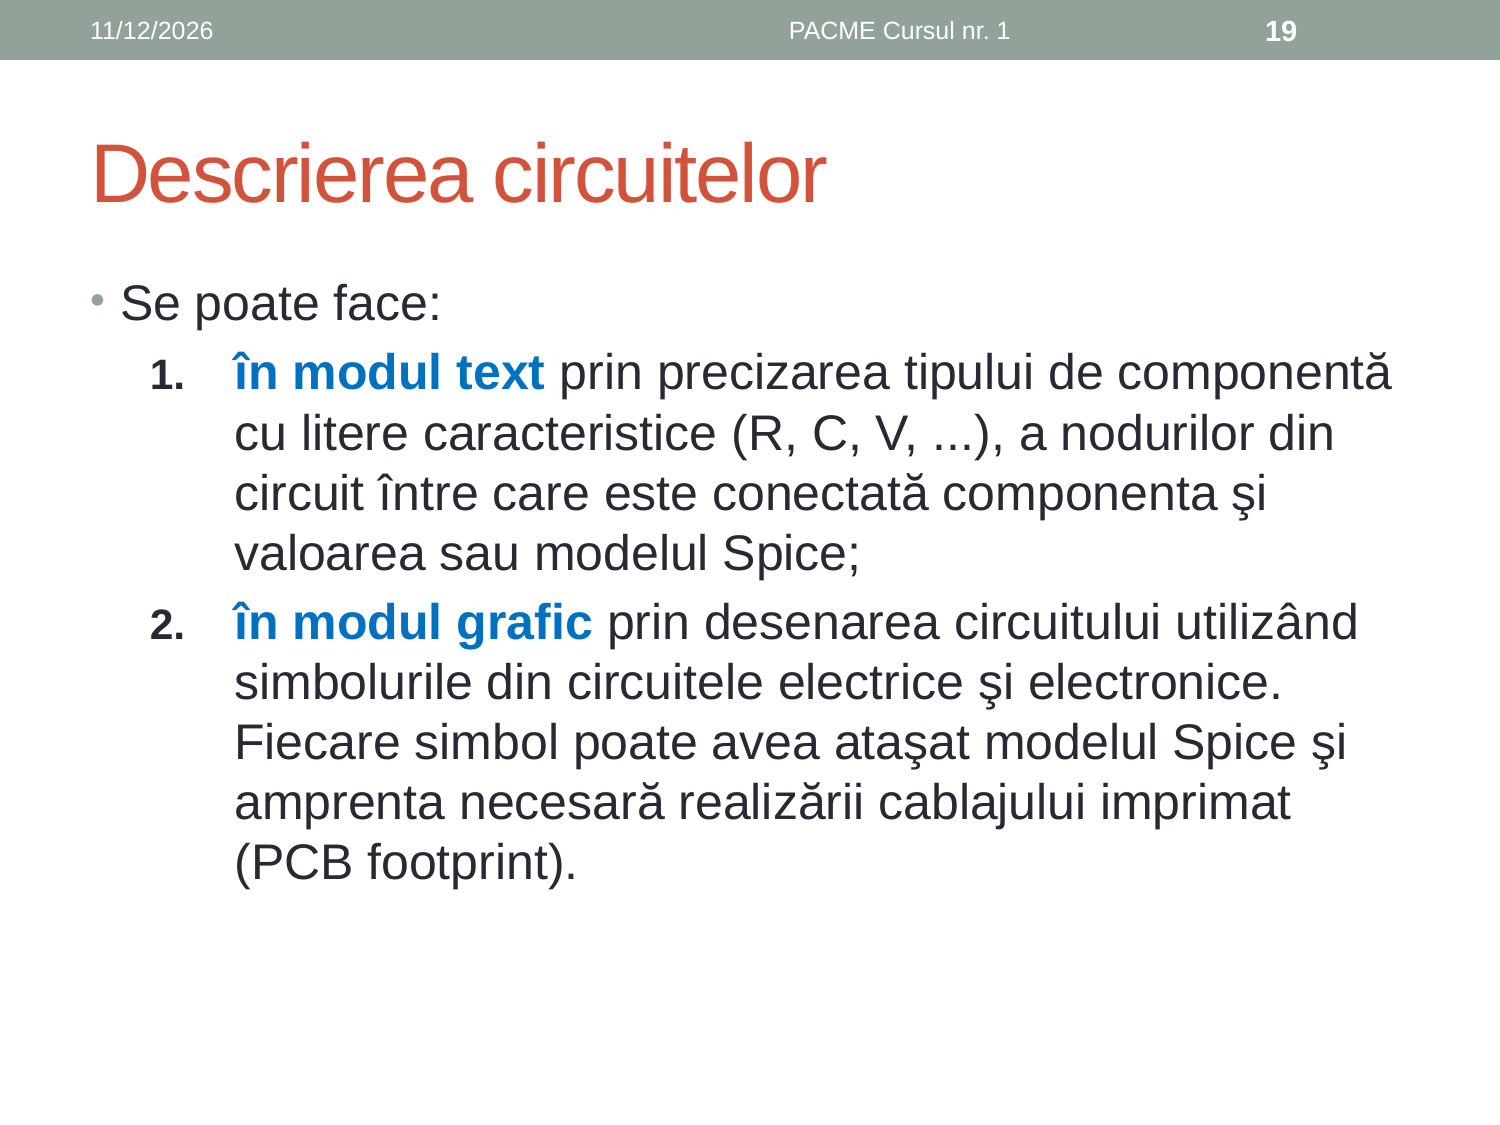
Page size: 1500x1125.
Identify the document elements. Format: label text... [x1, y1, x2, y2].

slide_number 19 [1250, 3, 1425, 57]
footer PACME Cursul nr. 1 [562, 3, 1238, 57]
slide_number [75, 3, 550, 57]
list Se poate face: în modul text prin precizarea tipului de componentă cu litere caracteristice (R, C, V, ...), a nodurilor din circuit între care este conectată componenta şi valoarea sau modelul Spice; în modul grafic prin desenarea circuitului utilizând simbolurile din circuitele electrice şi electronice. Fiecare simbol poate avea ataşat modelul Spice şi amprenta necesară realizării cablajului imprimat (PCB footprint). [75, 262, 1425, 1063]
title Descrierea circuitelor [75, 87, 1425, 250]
